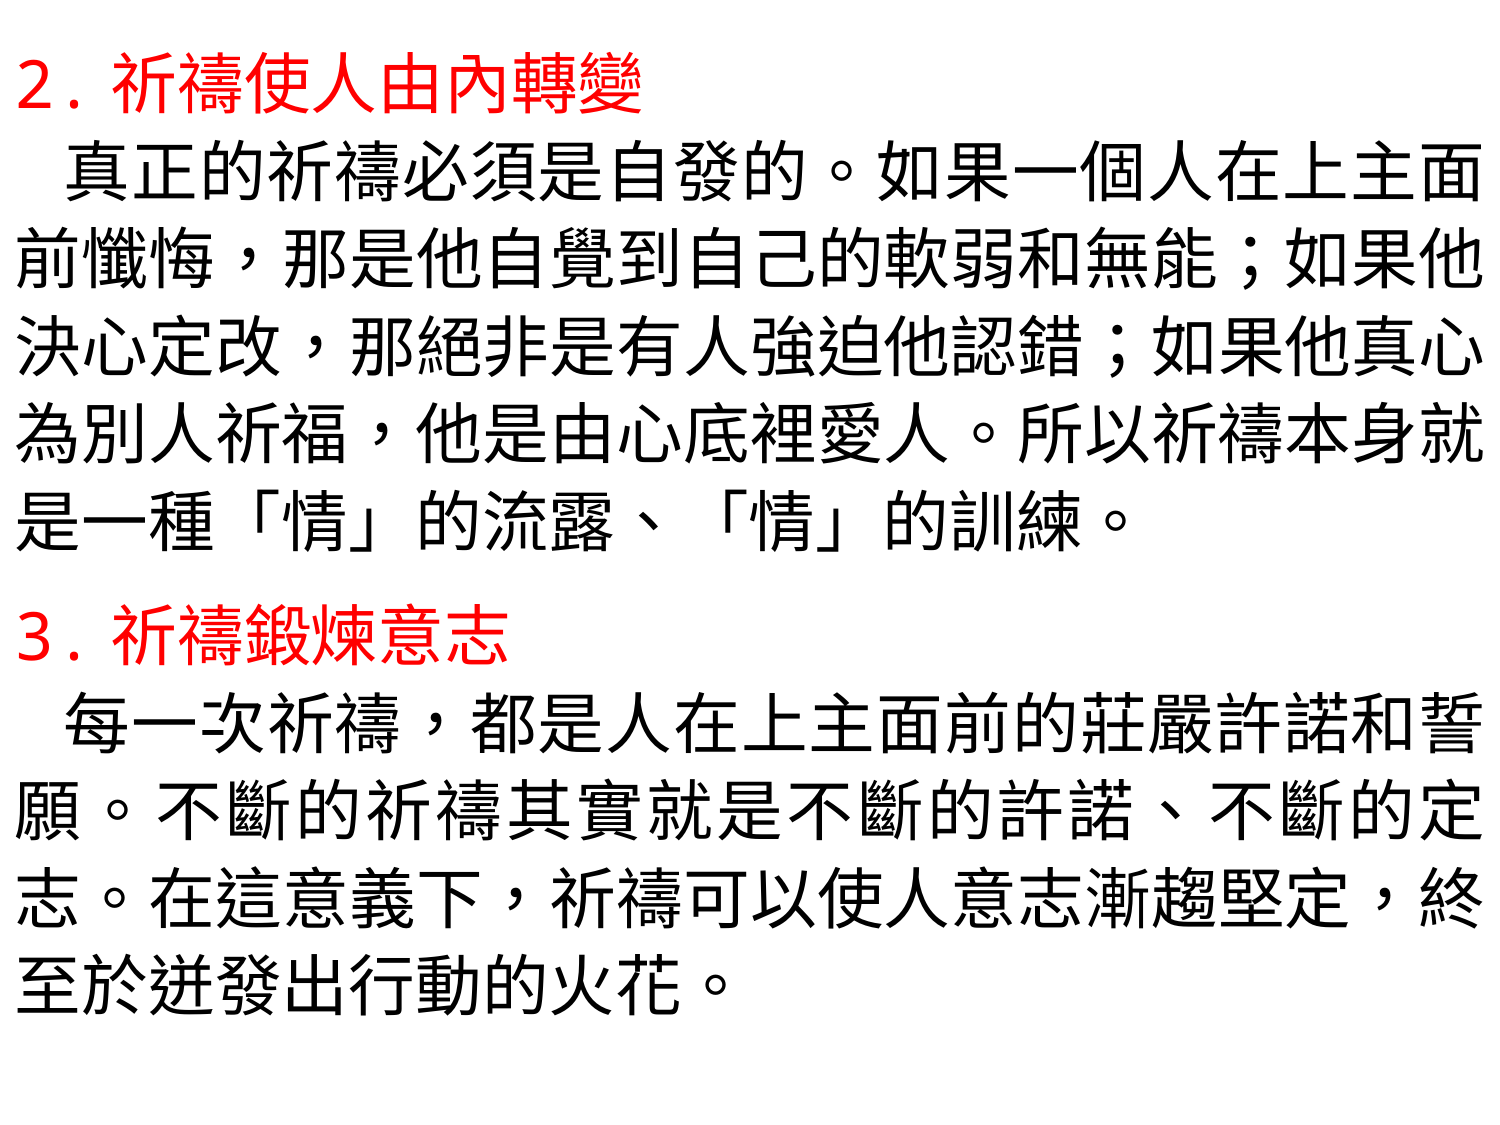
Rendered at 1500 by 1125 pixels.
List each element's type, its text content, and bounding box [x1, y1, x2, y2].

text_box 2.祈禱使人由內轉變 真正的祈禱必須是自發的。如果一個人在上主面前懺悔，那是他自覺到自己的軟弱和無能；如果他決心定改，那絕非是有人強迫他認錯；如果他真心為別人祈福，他是由心底裡愛人。所以祈禱本身就是一種「情」的流露、「情」的訓練。 3.祈禱鍛煉意志 每一次祈禱，都是人在上主面前的莊嚴許諾和誓願。不斷的祈禱其實就是不斷的許諾、不斷的定志。在這意義下，祈禱可以使人意志漸趨堅定，終至於迸發出行動的火花。 [0, 0, 1500, 1032]
